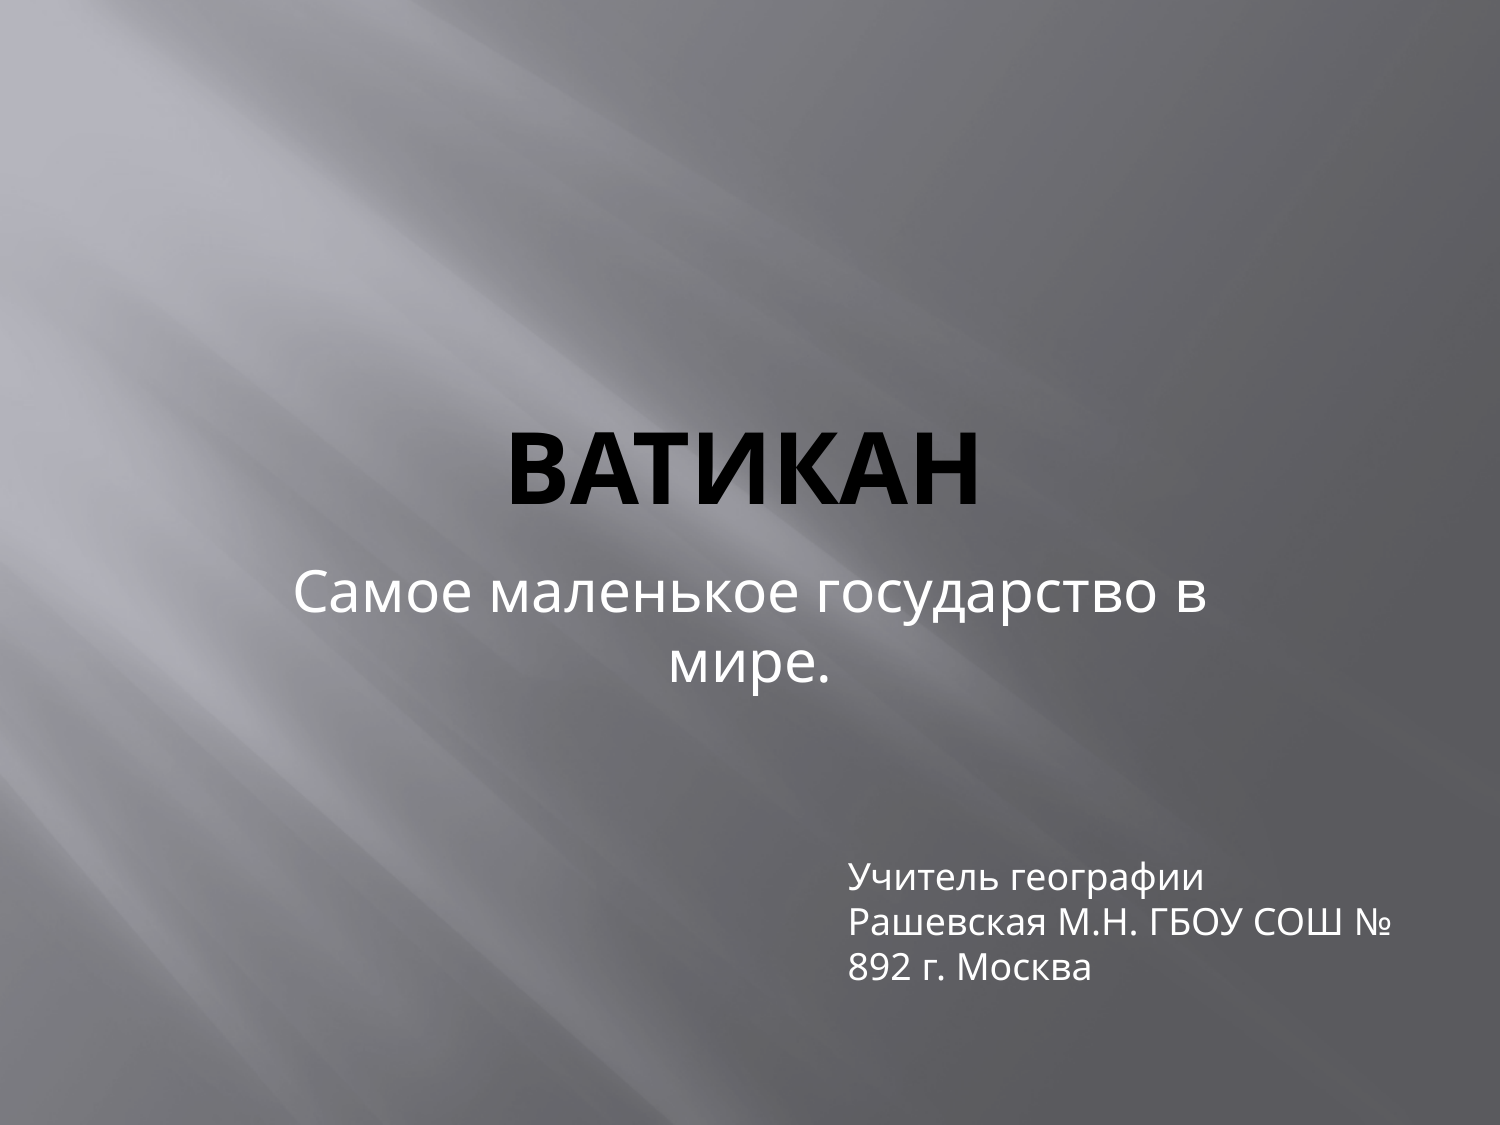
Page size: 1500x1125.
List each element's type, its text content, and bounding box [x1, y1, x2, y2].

subtitle Самое маленькое государство в мире. [225, 546, 1275, 834]
title Ватикан [69, 224, 1420, 525]
text_box Учитель географии Рашевская М.Н. ГБОУ СОШ № 892 г. Москва [832, 845, 1436, 996]
